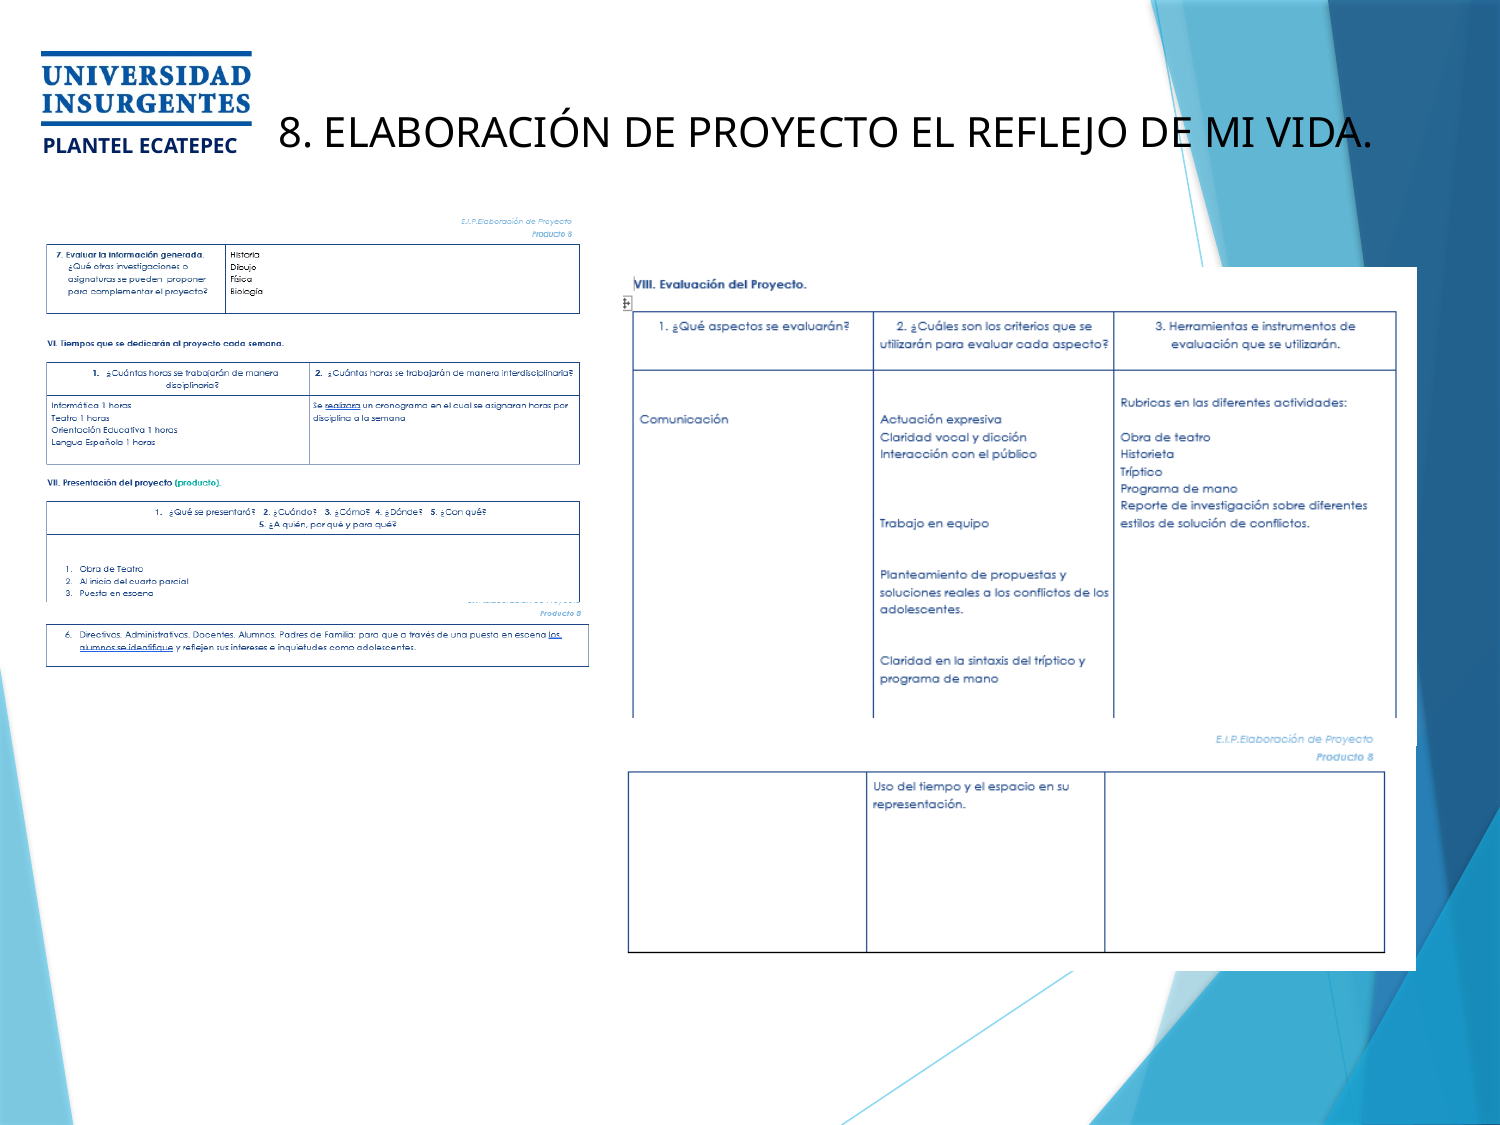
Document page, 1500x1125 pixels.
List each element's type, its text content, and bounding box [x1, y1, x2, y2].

text_box PLANTEL ECATEPEC [14, 125, 266, 168]
picture [40, 206, 595, 680]
title 8. ELABORACIÓN DE PROYECTO EL REFLEJO DE MI VIDA. [246, 98, 1417, 315]
picture [40, 51, 252, 126]
picture [621, 266, 1417, 971]
